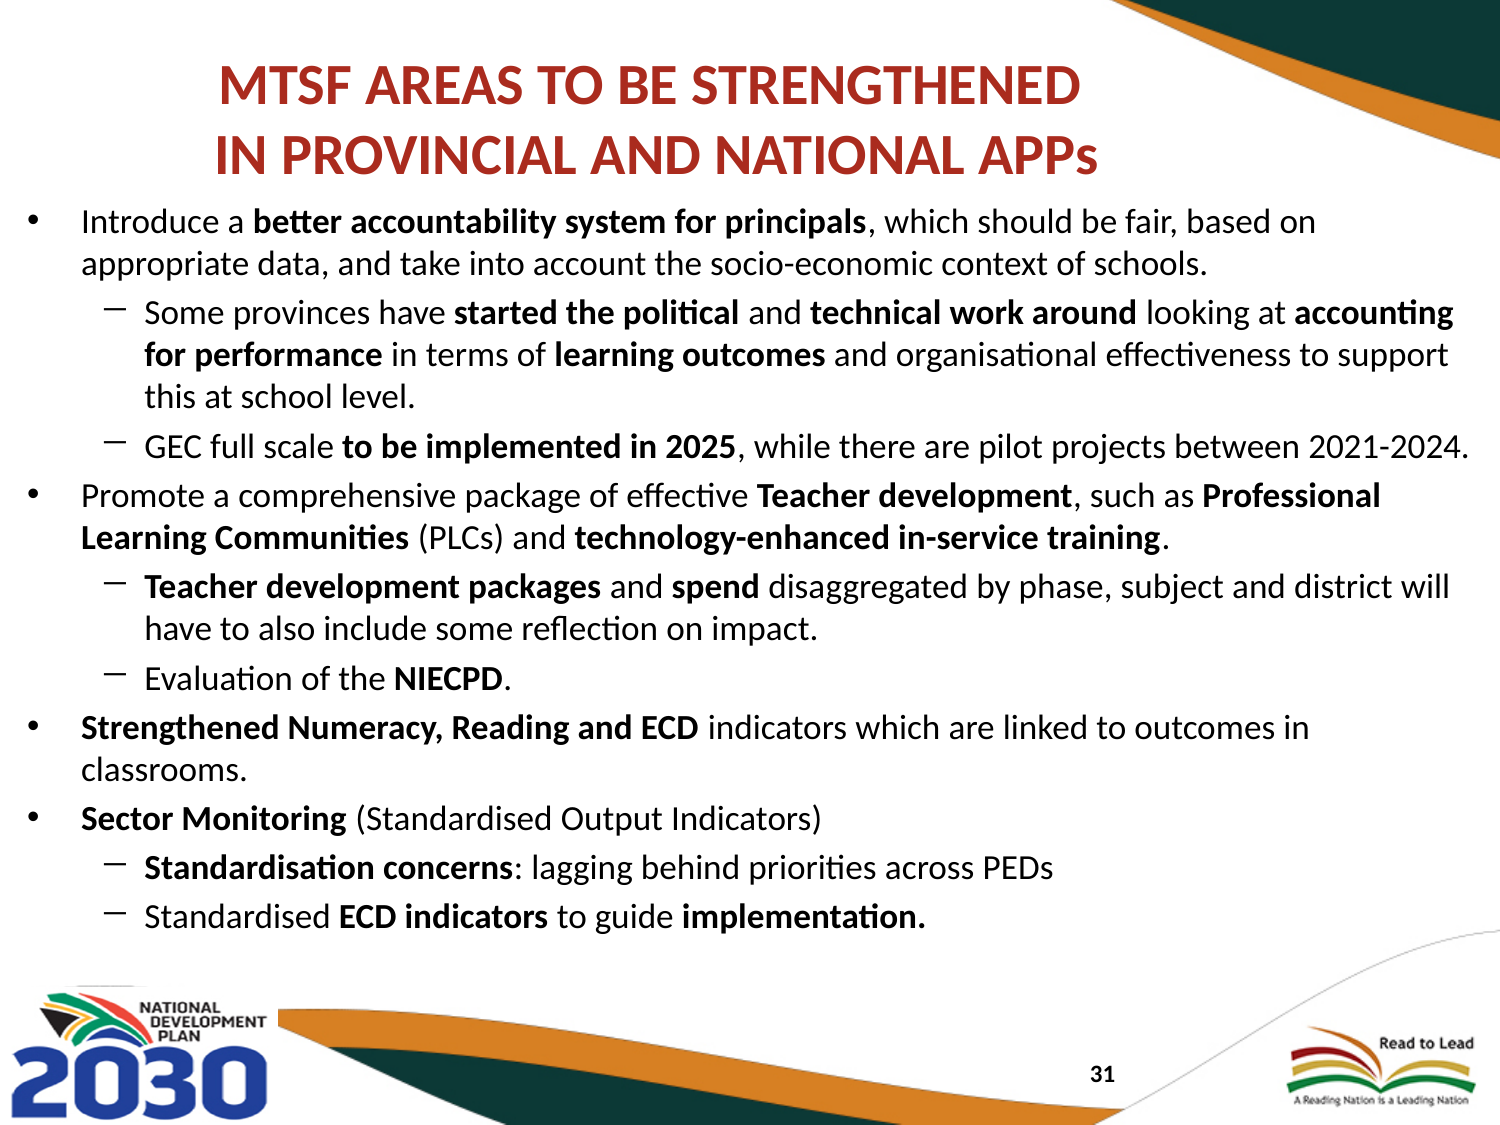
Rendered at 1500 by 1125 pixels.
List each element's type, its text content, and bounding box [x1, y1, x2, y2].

slide_number 31 [1074, 1042, 1425, 1103]
picture [0, 0, 1500, 1125]
title MTSF AREAS TO BE STRENGTHENED IN PROVINCIAL AND NATIONAL APPs [12, 53, 1301, 178]
list Introduce a better accountability system for principals, which should be fair, based on appropriate data, and take into account the socio-economic context of schools. Some provinces have started the political and technical work around looking at accounting for performance in terms of learning outcomes and organisational effectiveness to support this at school level. GEC full scale to be implemented in 2025, while there are pilot projects between 2021-2024. Promote a comprehensive package of effective Teacher development, such as Professional Learning Communities (PLCs) and technology-enhanced in-service training. Teacher development packages and spend disaggregated by phase, subject and district will have to also include some reflection on impact. Evaluation of the NIECPD. Strengthened Numeracy, Reading and ECD indicators which are linked to outcomes in classrooms. Sector Monitoring (Standardised Output Indicators) Standardisation concerns: lagging behind priorities across PEDs Standardised ECD indicators to guide implementation. [12, 190, 1488, 988]
